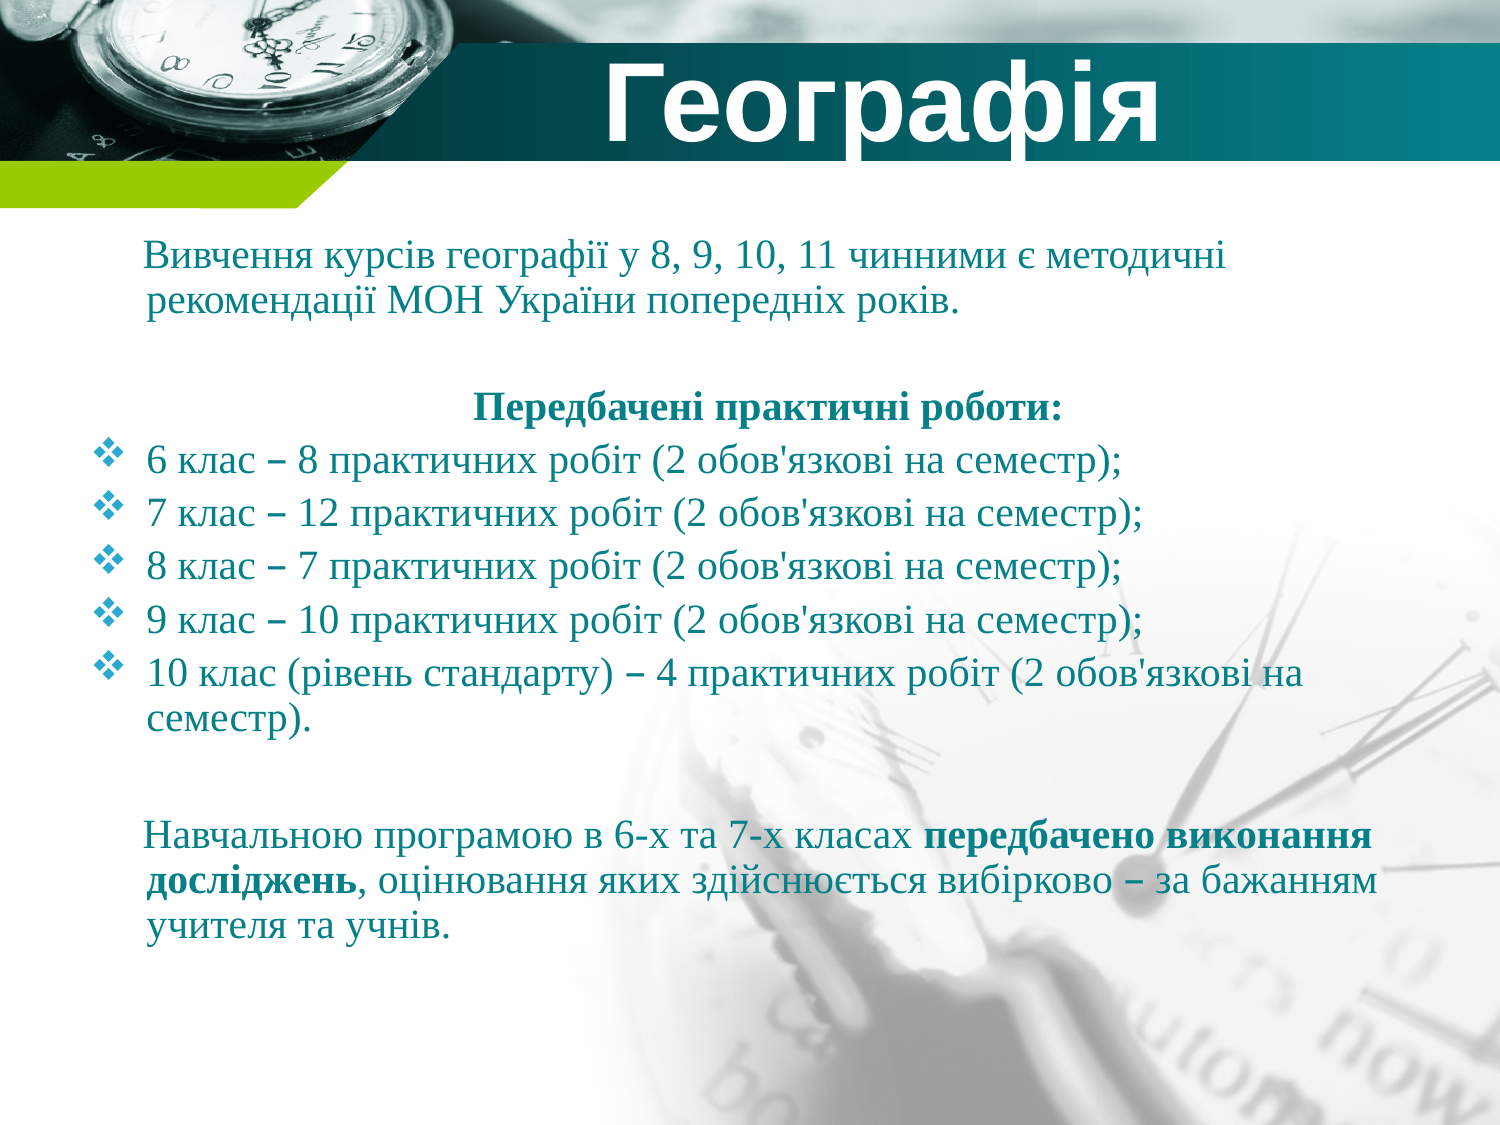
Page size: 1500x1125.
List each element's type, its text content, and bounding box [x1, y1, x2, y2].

list Вивчення курсів географії у 8, 9, 10, 11 чинними є методичні рекомендації МОН України попередніх років. Передбачені практичні роботи: 6 клас – 8 практичних робіт (2 обов'язкові на семестр); 7 клас – 12 практичних робіт (2 обов'язкові на семестр); 8 клас – 7 практичних робіт (2 обов'язкові на семестр); 9 клас – 10 практичних робіт (2 обов'язкові на семестр); 10 клас (рівень стандарту) – 4 практичних робіт (2 обов'язкові на семестр). Навчальною програмою в 6-х та 7-х класах передбачено виконання досліджень, оцінювання яких здійснюється вибірково – за бажанням учителя та учнів. [75, 224, 1463, 1025]
picture [513, 467, 1500, 1125]
text_box Географія [587, 50, 1307, 143]
picture [0, 0, 1500, 160]
